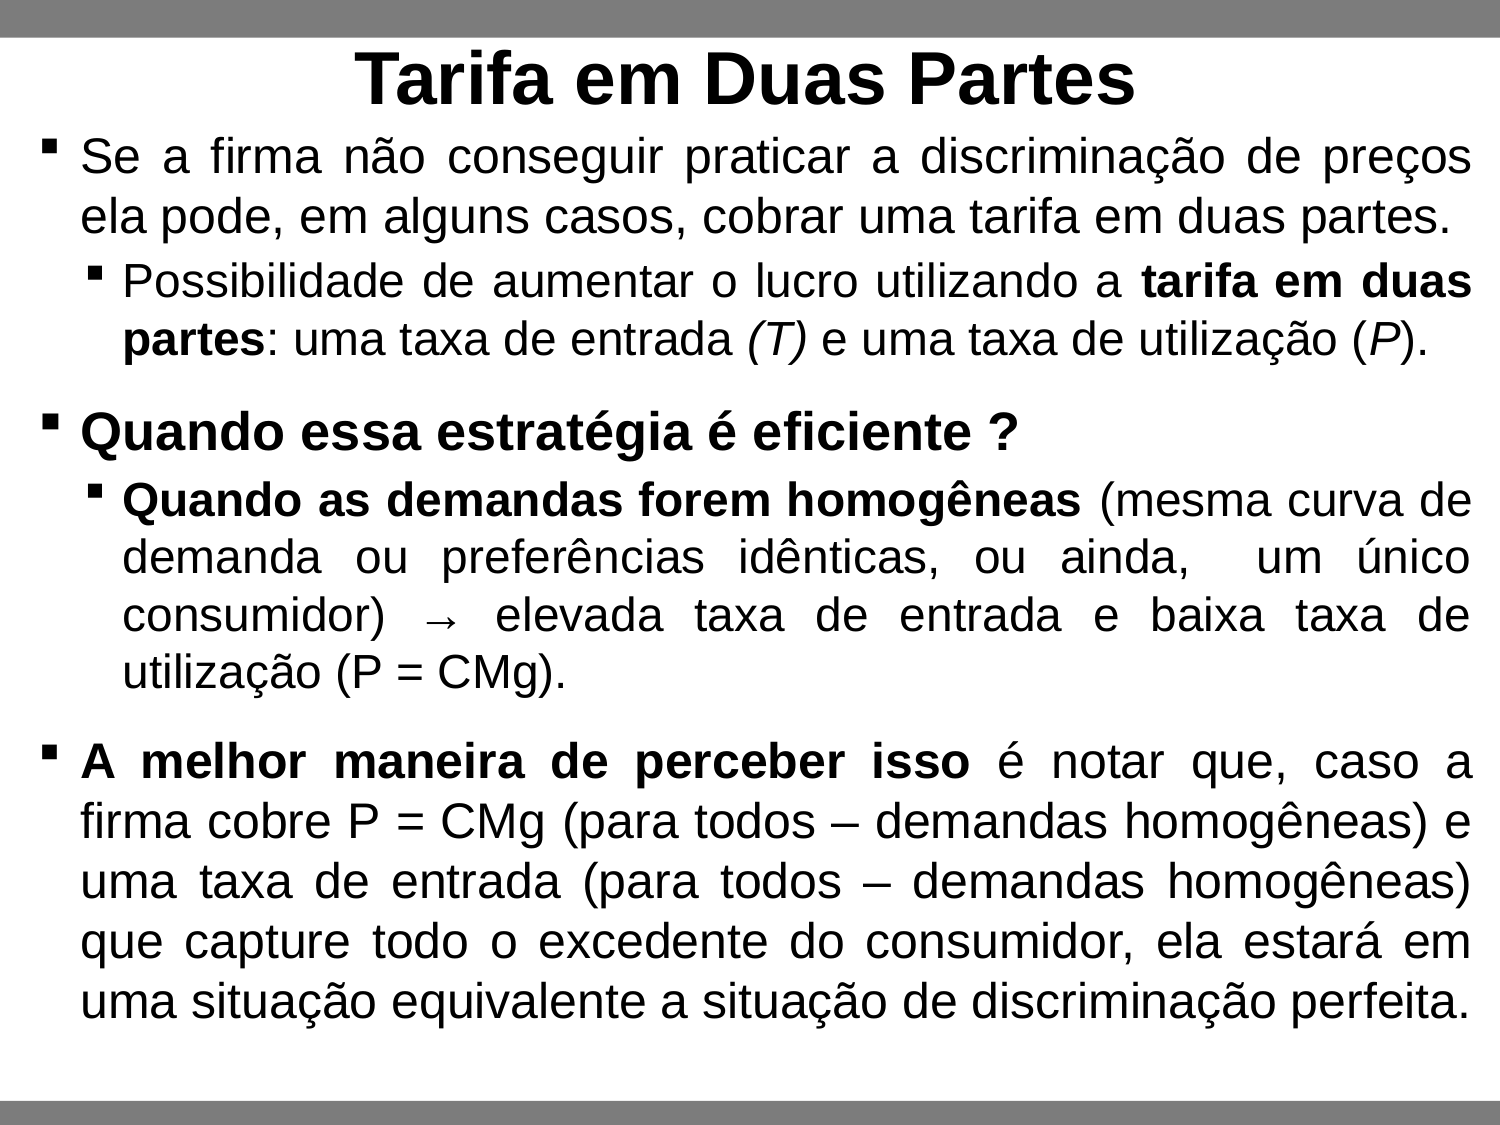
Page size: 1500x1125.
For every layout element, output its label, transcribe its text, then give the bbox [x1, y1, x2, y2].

text_box Se a firma não conseguir praticar a discriminação de preços ela pode, em alguns casos, cobrar uma tarifa em duas partes. Possibilidade de aumentar o lucro utilizando a tarifa em duas partes: uma taxa de entrada (T) e uma taxa de utilização (P). Quando essa estratégia é eficiente ? Quando as demandas forem homogêneas (mesma curva de demanda ou preferências idênticas, ou ainda, um único consumidor) → elevada taxa de entrada e baixa taxa de utilização (P = CMg). A melhor maneira de perceber isso é notar que, caso a firma cobre P = CMg (para todos – demandas homogêneas) e uma taxa de entrada (para todos – demandas homogêneas) que capture todo o excedente do consumidor, ela estará em uma situação equivalente a situação de discriminação perfeita. [5, 115, 1489, 524]
text_box Tarifa em Duas Partes [35, 22, 1478, 127]
